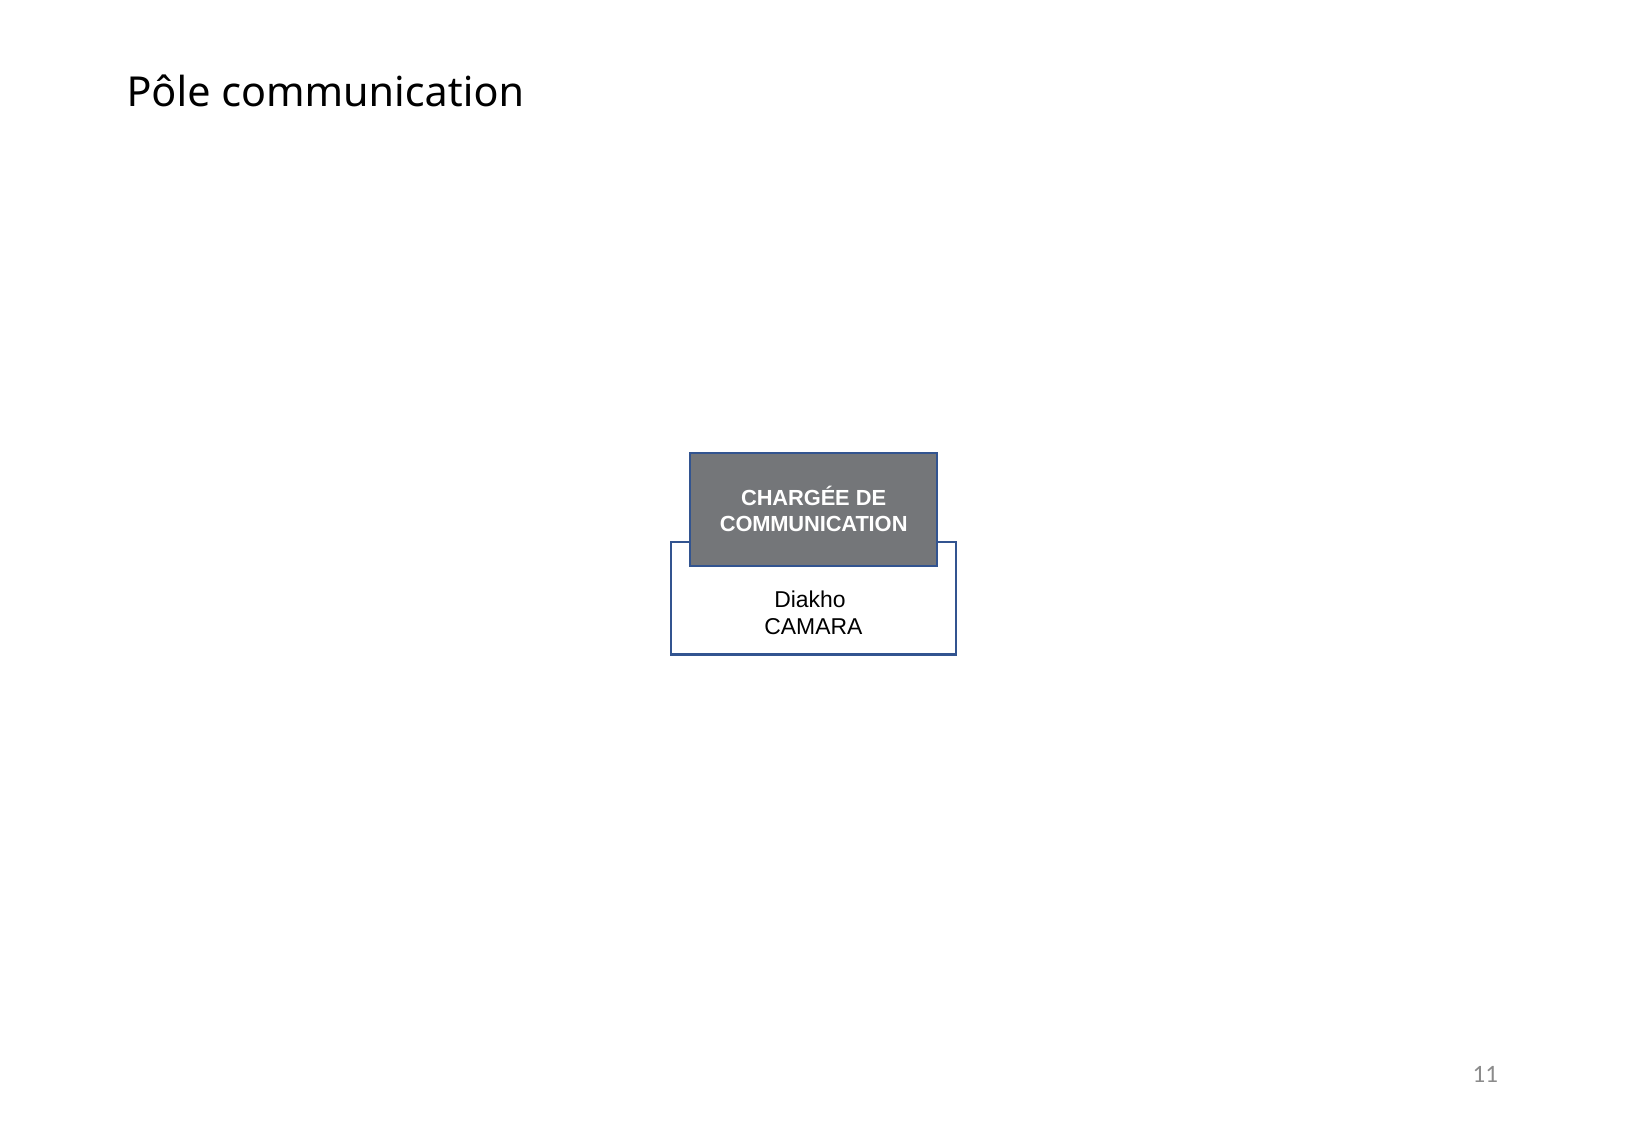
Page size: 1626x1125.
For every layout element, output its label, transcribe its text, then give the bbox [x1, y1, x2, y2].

text_box CHARGÉE DE COMMUNICATION [689, 452, 938, 567]
slide_number 11 [1147, 1042, 1514, 1103]
title Pôle communication [111, 62, 1514, 123]
text_box Diakho CAMARA [670, 541, 957, 656]
